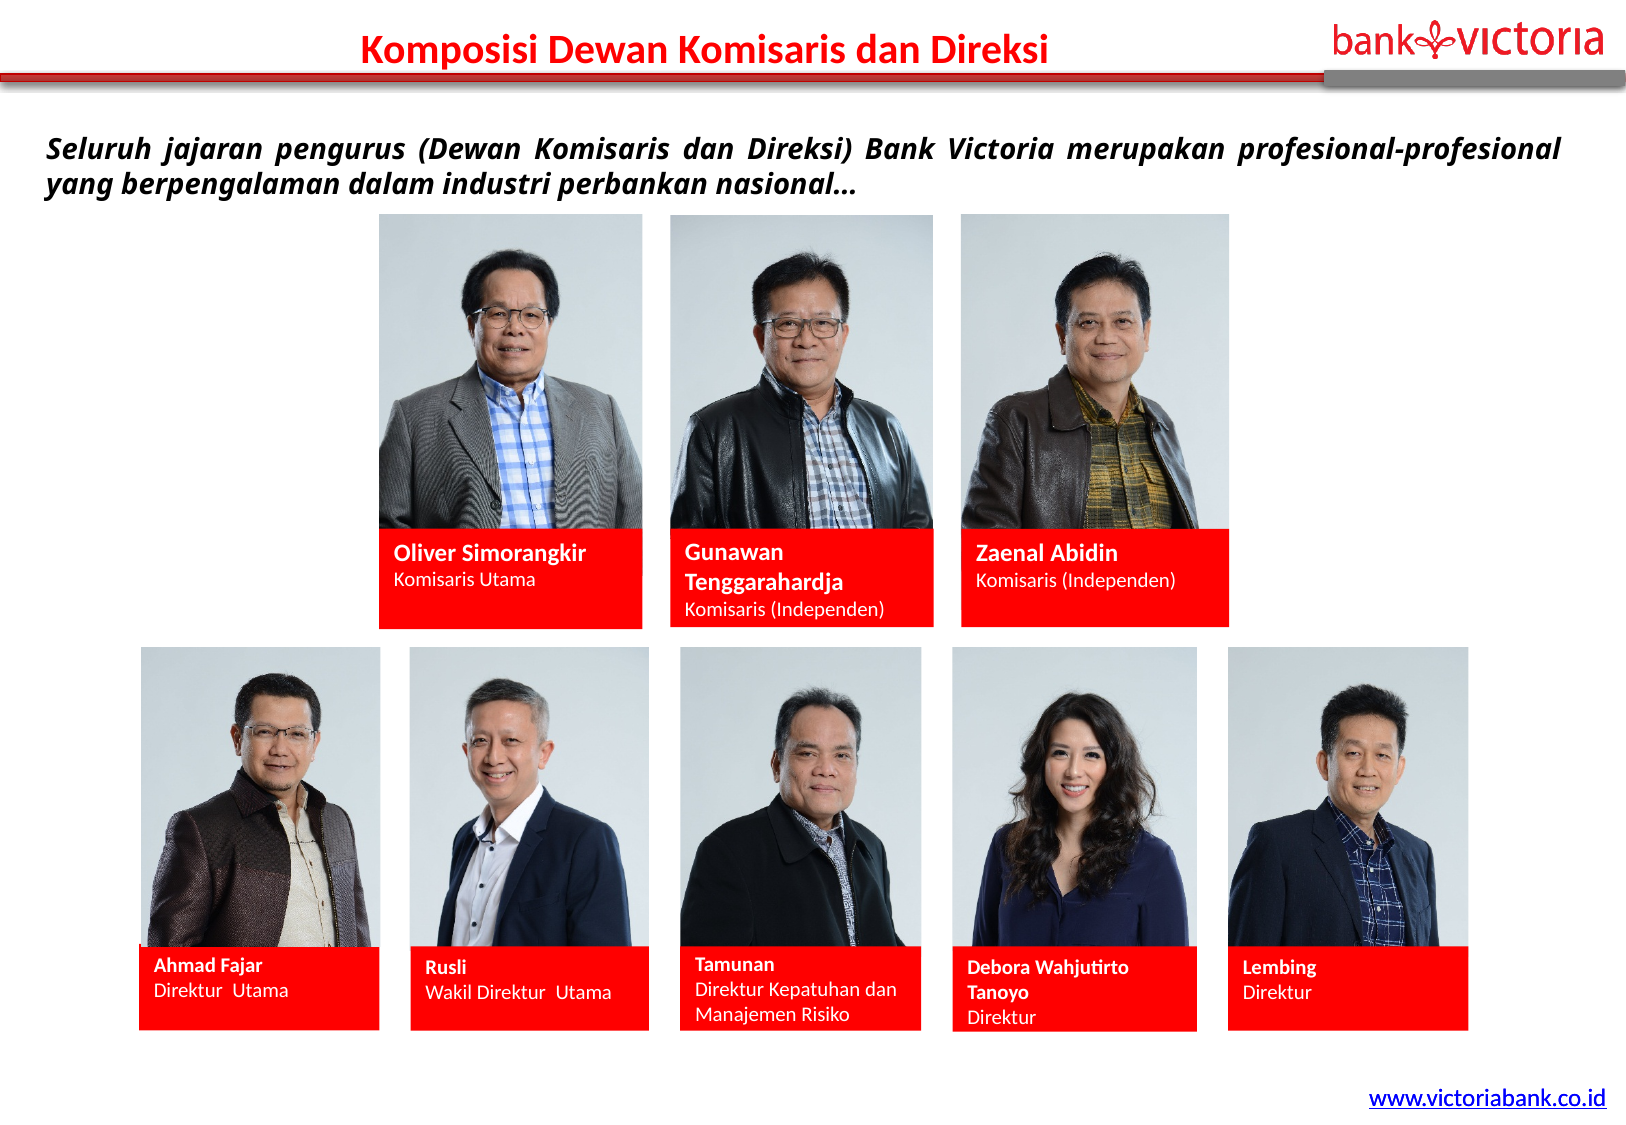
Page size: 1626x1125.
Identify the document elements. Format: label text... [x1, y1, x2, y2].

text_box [378, 214, 1230, 630]
text_box Debora Wahjutirto Tanoyo Direktur [950, 958, 1199, 1034]
picture [1333, 17, 1603, 59]
text_box Lembing Direktur [1226, 963, 1470, 1033]
text_box Seluruh jajaran pengurus (Dewan Komisaris dan Direksi) Bank Victoria merupakan profesional-profesional yang berpengalaman dalam industri perbankan nasional… [31, 123, 1577, 208]
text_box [679, 647, 922, 1031]
text_box Ahmad Fajar Direktur Utama [137, 952, 381, 1033]
text_box Komposisi Dewan Komisaris dan Direksi [205, 14, 1205, 80]
picture [1227, 646, 1469, 957]
picture [952, 646, 1198, 951]
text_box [409, 647, 650, 1031]
picture [140, 647, 381, 947]
